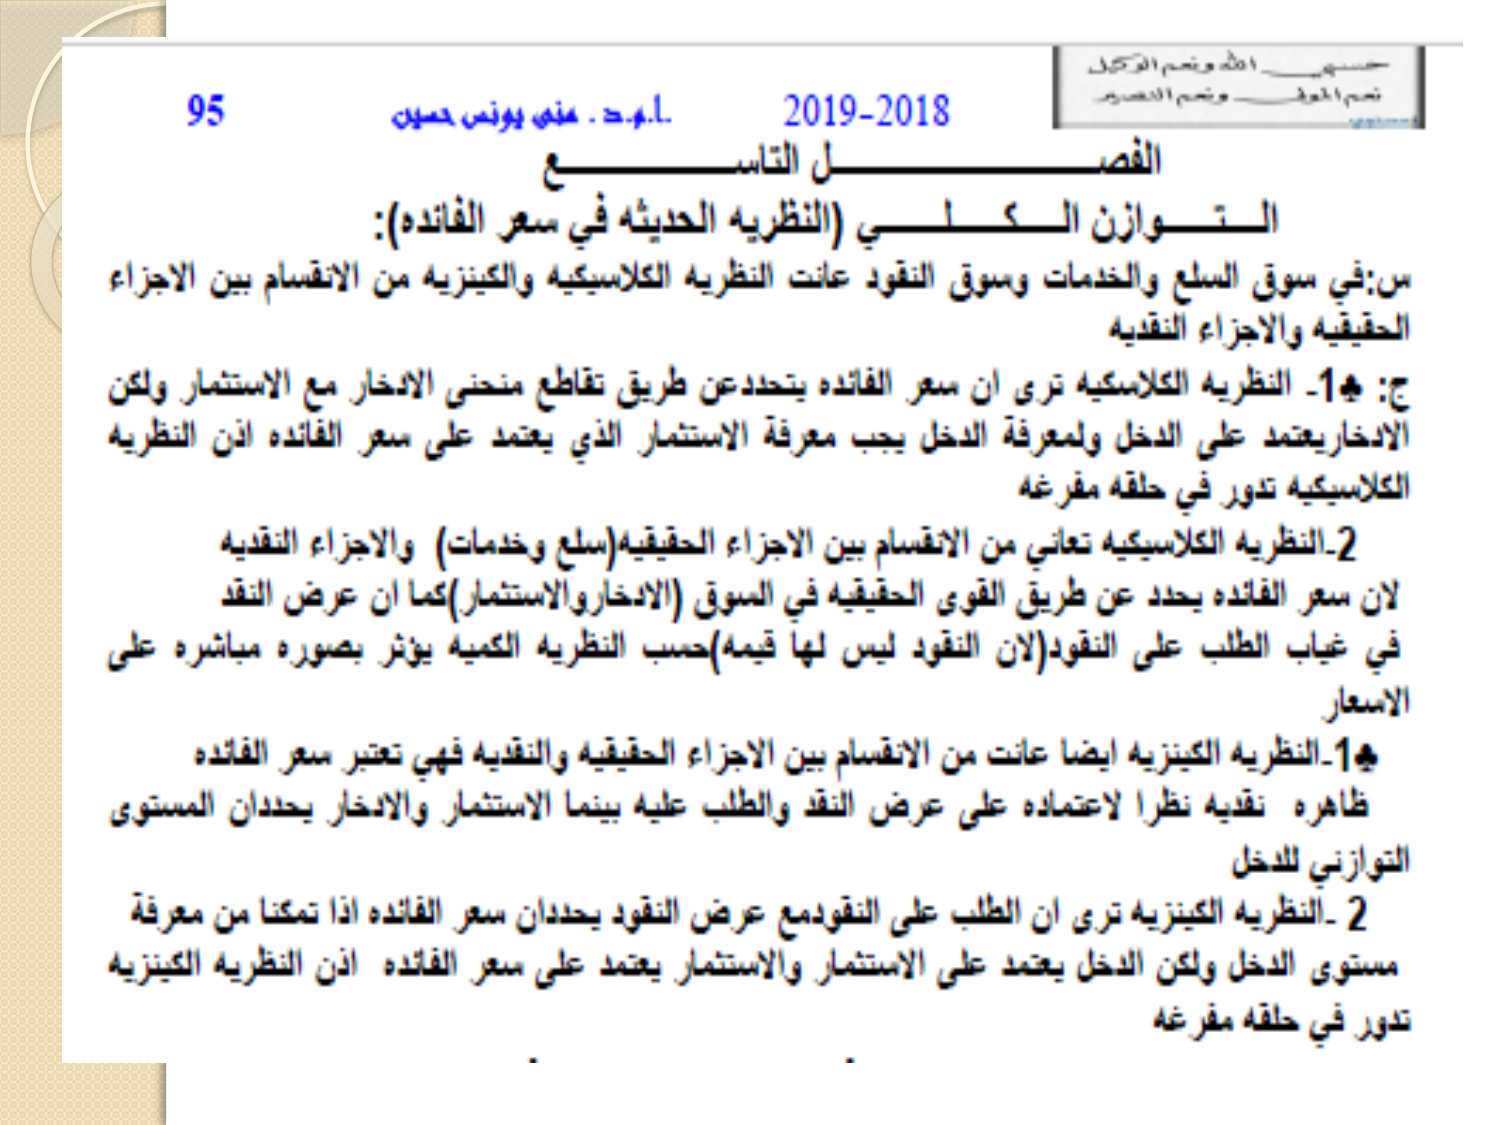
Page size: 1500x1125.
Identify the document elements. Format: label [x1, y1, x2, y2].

list [62, 37, 1463, 1063]
